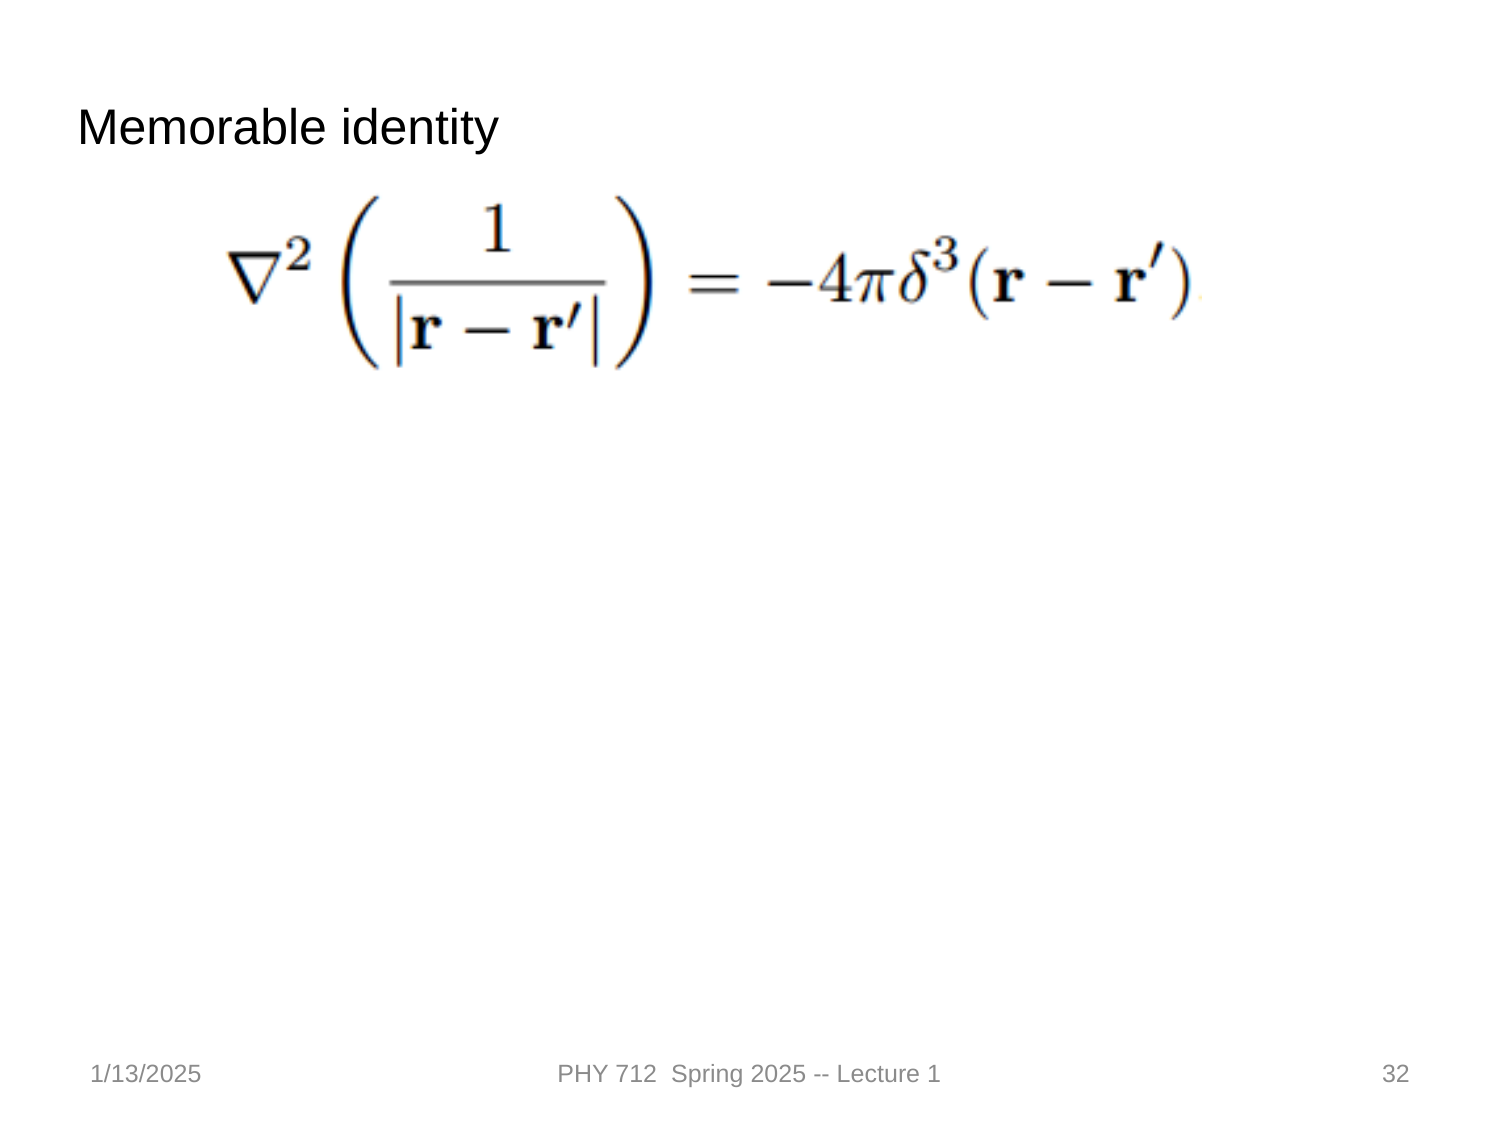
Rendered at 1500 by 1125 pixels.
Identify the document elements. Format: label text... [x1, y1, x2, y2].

text_box Memorable identity [62, 87, 1325, 163]
picture [185, 162, 1203, 411]
slide_number 32 [1074, 1042, 1425, 1103]
footer PHY 712 Spring 2025 -- Lecture 1 [512, 1042, 988, 1103]
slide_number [75, 1042, 425, 1103]
